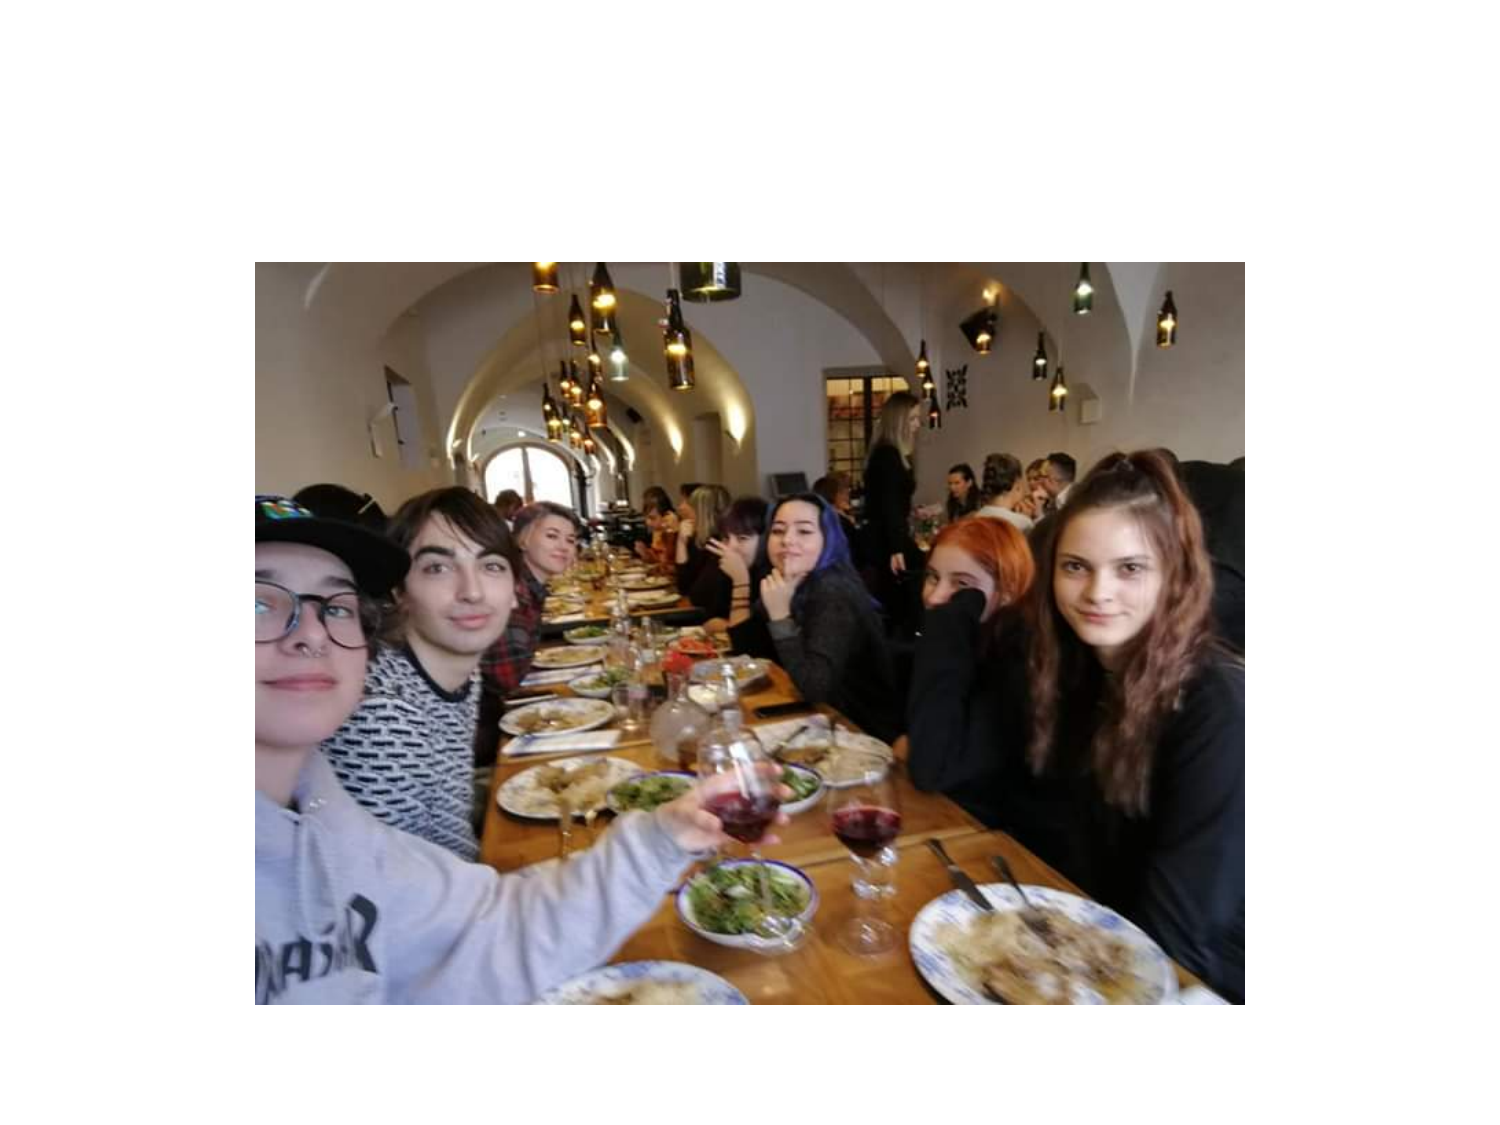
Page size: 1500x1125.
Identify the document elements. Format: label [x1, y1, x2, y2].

list [254, 262, 1246, 1006]
